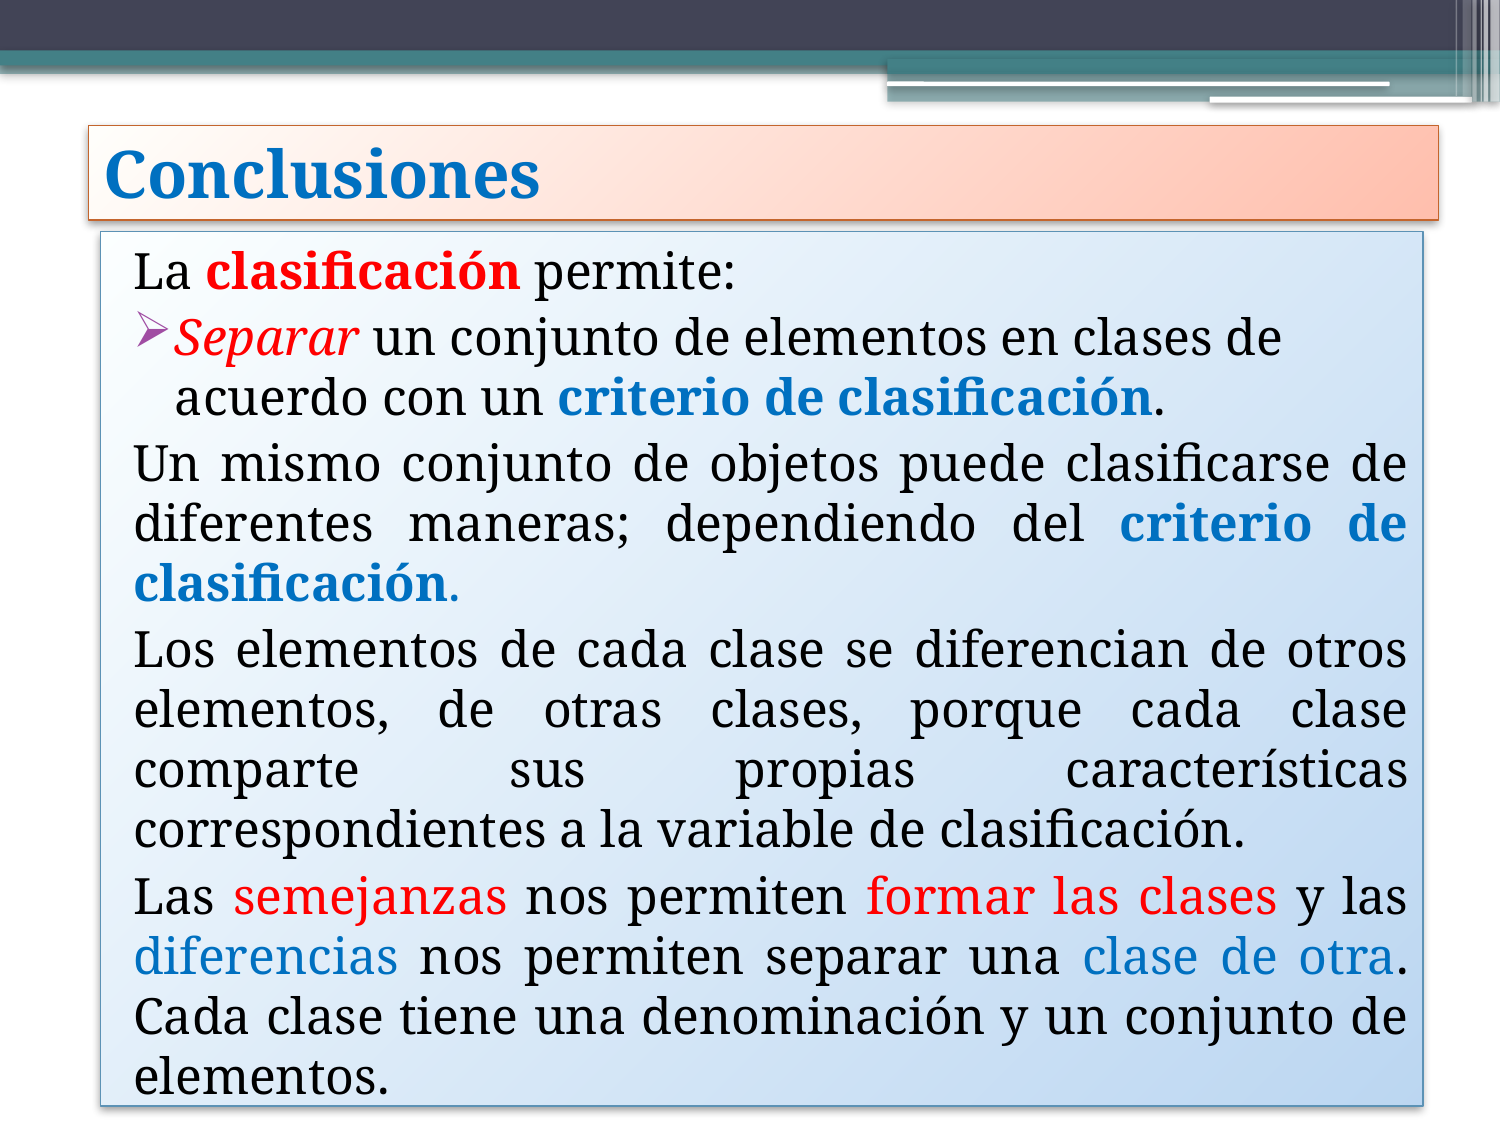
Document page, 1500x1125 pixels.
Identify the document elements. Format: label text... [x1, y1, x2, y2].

title Conclusiones [88, 125, 1439, 221]
list La clasificación permite: Separar un conjunto de elementos en clases de acuerdo con un criterio de clasificación. Un mismo conjunto de objetos puede clasificarse de diferentes maneras; dependiendo del criterio de clasificación. Los elementos de cada clase se diferencian de otros elementos, de otras clases, porque cada clase comparte sus propias características correspondientes a la variable de clasificación. Las semejanzas nos permiten formar las clases y las diferencias nos permiten separar una clase de otra. Cada clase tiene una denominación y un conjunto de elementos. [100, 231, 1424, 1107]
